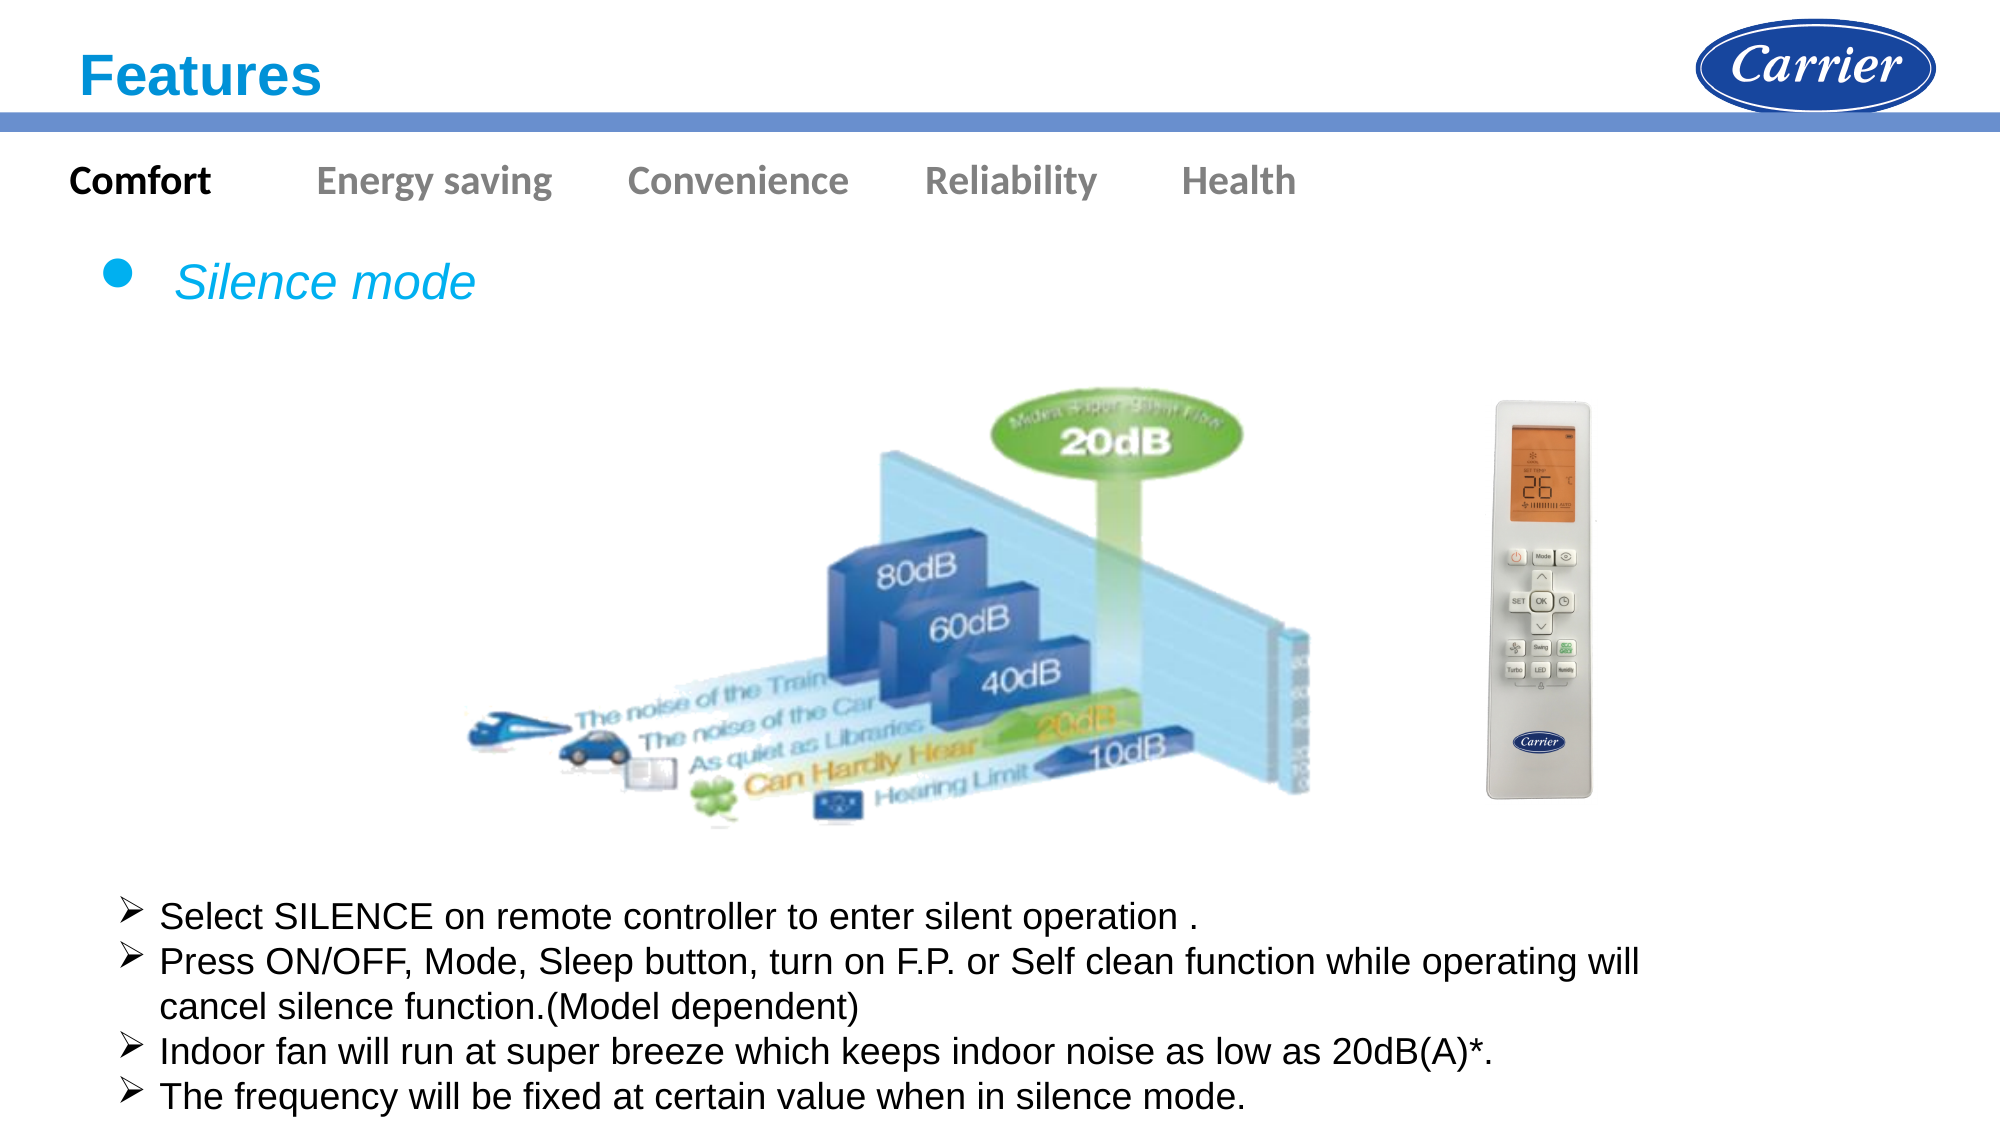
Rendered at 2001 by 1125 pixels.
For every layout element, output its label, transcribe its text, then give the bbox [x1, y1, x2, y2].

text_box Comfort Energy saving Convenience Reliability Health [16, 145, 1376, 211]
text_box Select SILENCE on remote controller to enter silent operation . Press ON/OFF, Mode, Sleep button, turn on F.P. or Self clean function while operating will cancel silence function.(Model dependent) Indoor fan will run at super breeze which keeps indoor noise as low as 20dB(A)*. The frequency will be fixed at certain value when in silence mode. [105, 886, 1721, 1123]
picture [1485, 399, 1598, 805]
picture [436, 367, 1348, 872]
text_box Silence mode [84, 241, 492, 317]
text_box Features [48, 29, 338, 114]
picture [1686, 9, 1945, 112]
